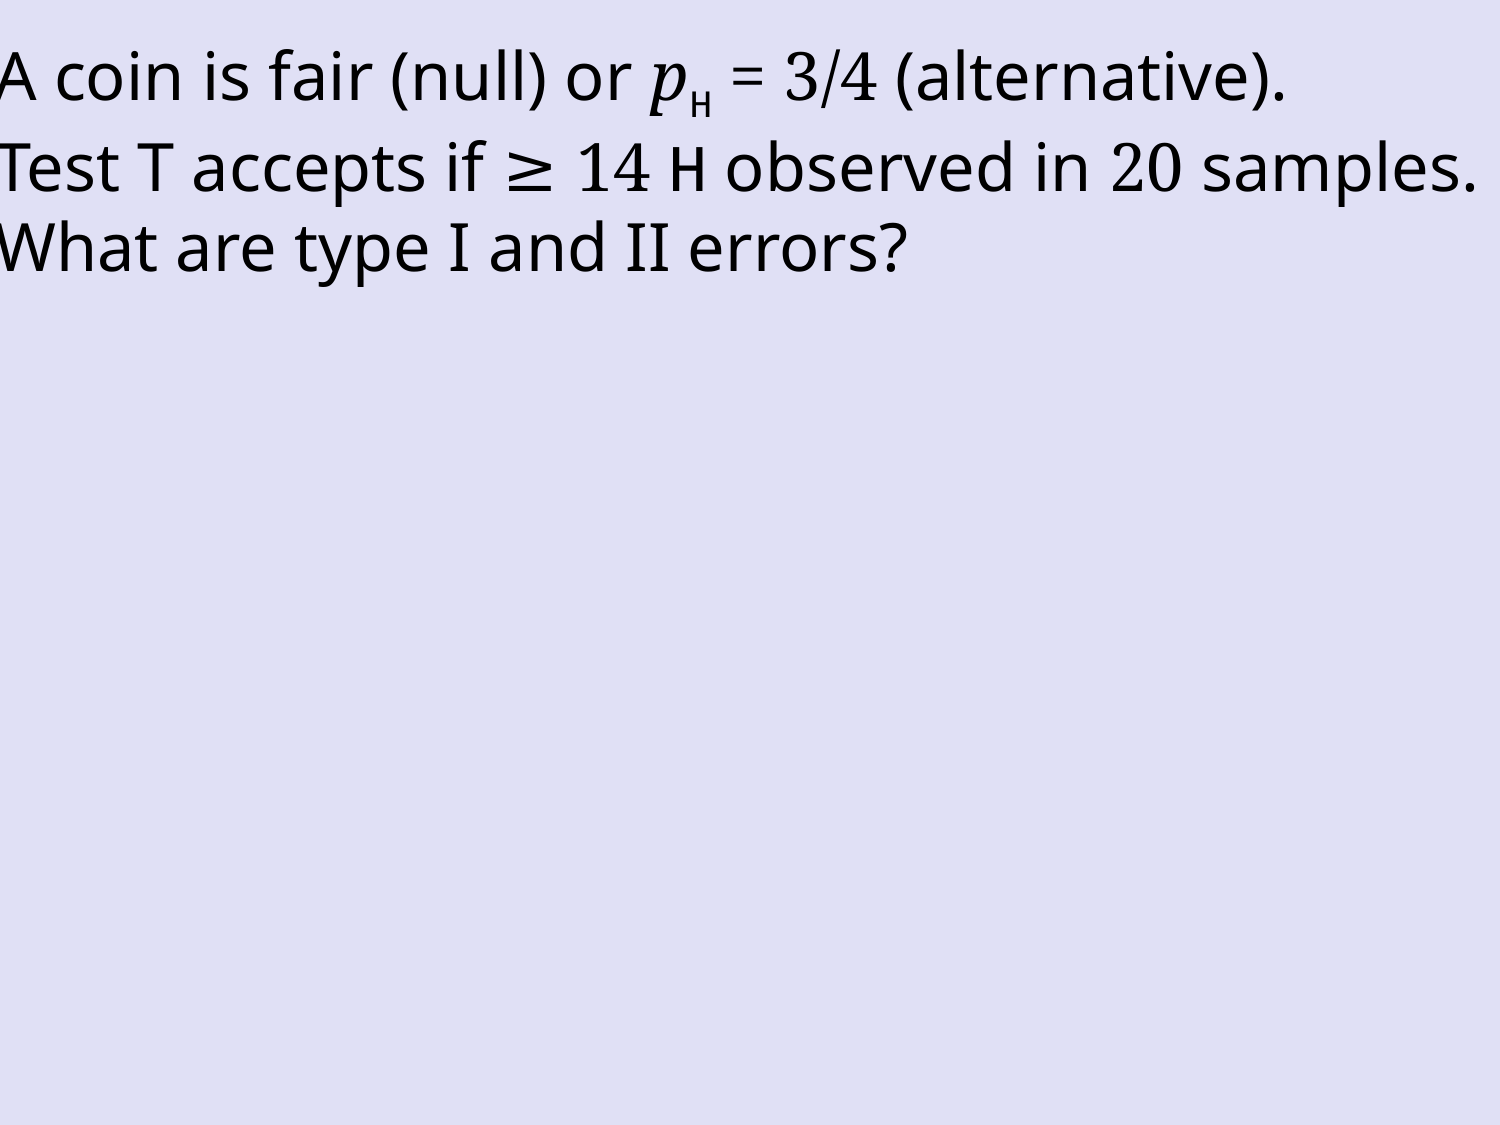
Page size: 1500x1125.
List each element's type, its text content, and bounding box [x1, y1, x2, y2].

text_box A coin is fair (null) or pH = 3/4 (alternative). Test T accepts if ≥ 14 H observed in 20 samples. What are type I and II errors? [0, 26, 1495, 293]
